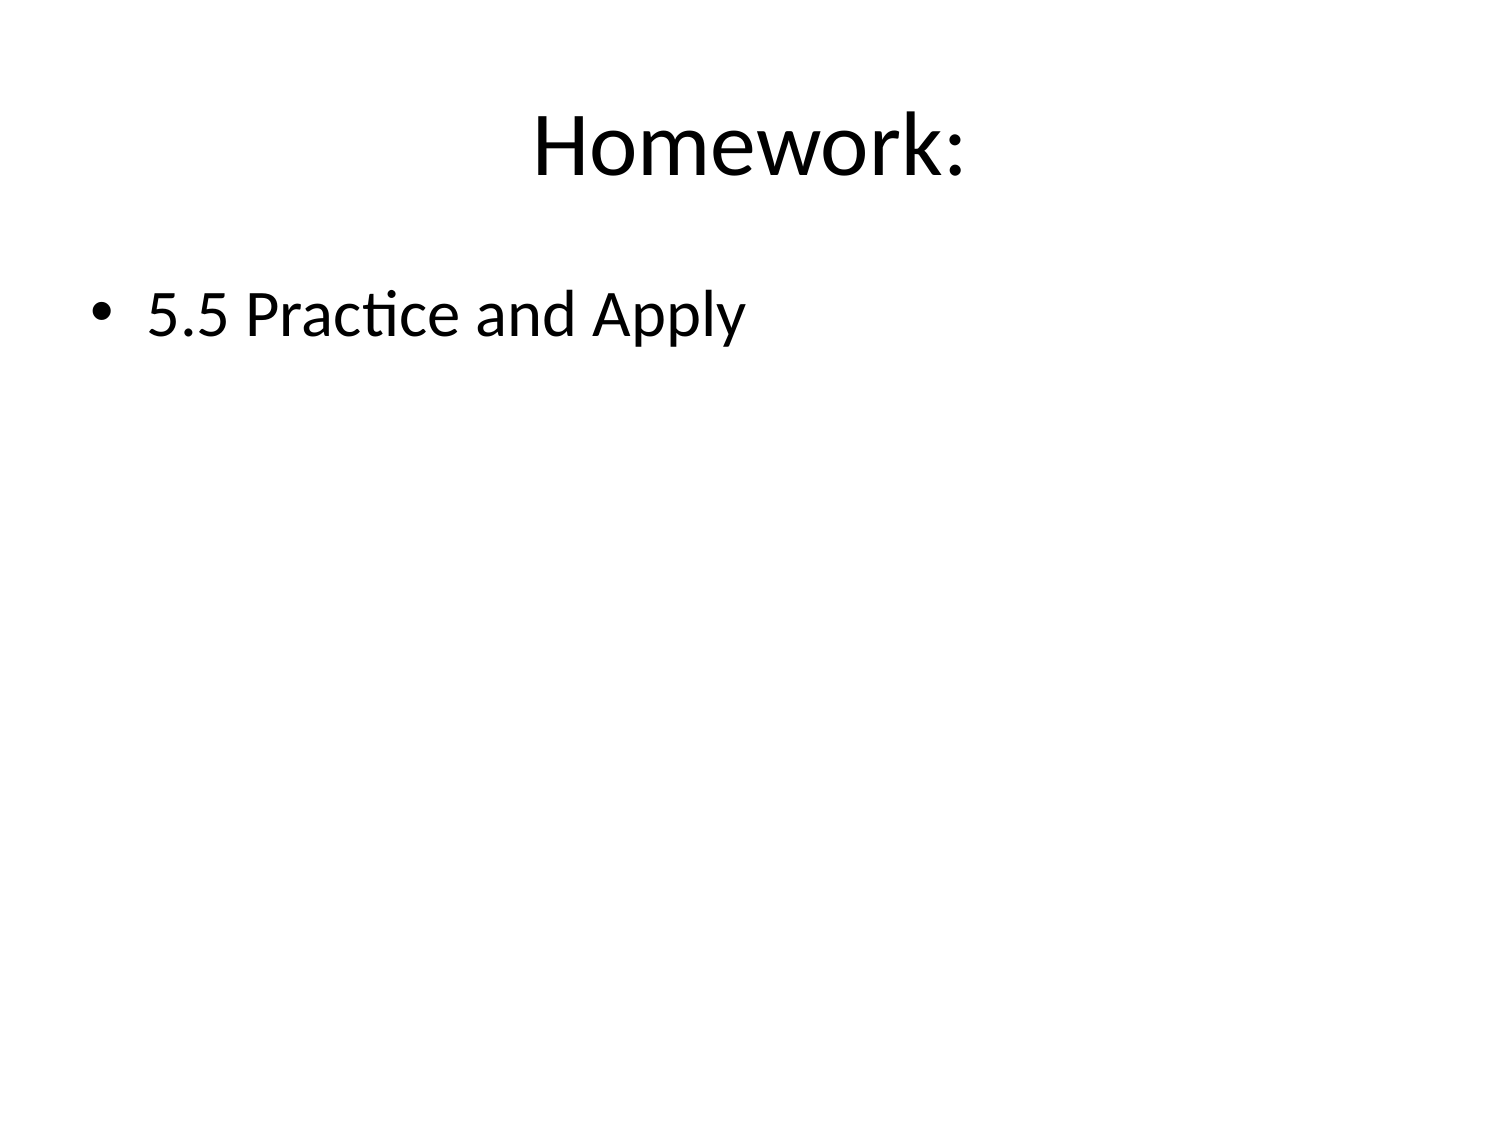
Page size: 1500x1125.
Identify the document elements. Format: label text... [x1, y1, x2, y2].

list 5.5 Practice and Apply [75, 262, 1425, 1005]
title Homework: [75, 45, 1425, 233]
